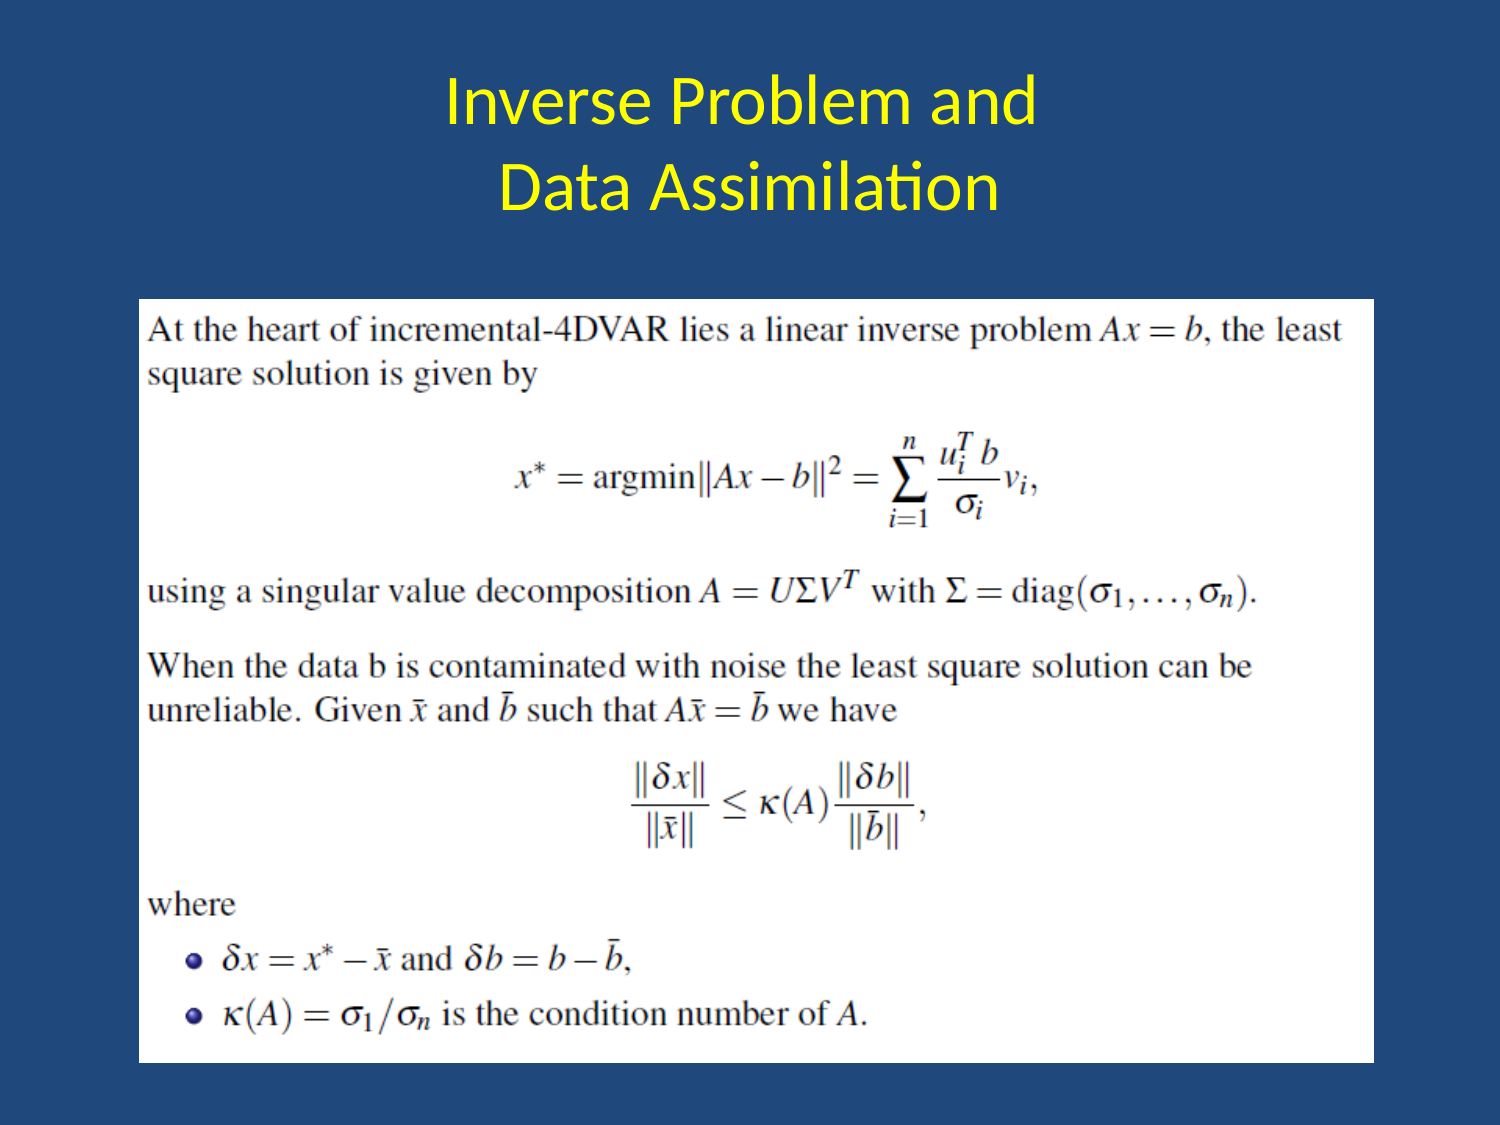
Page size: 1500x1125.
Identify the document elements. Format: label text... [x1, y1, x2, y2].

title Inverse Problem and Data Assimilation [75, 45, 1425, 233]
picture [139, 299, 1375, 1063]
